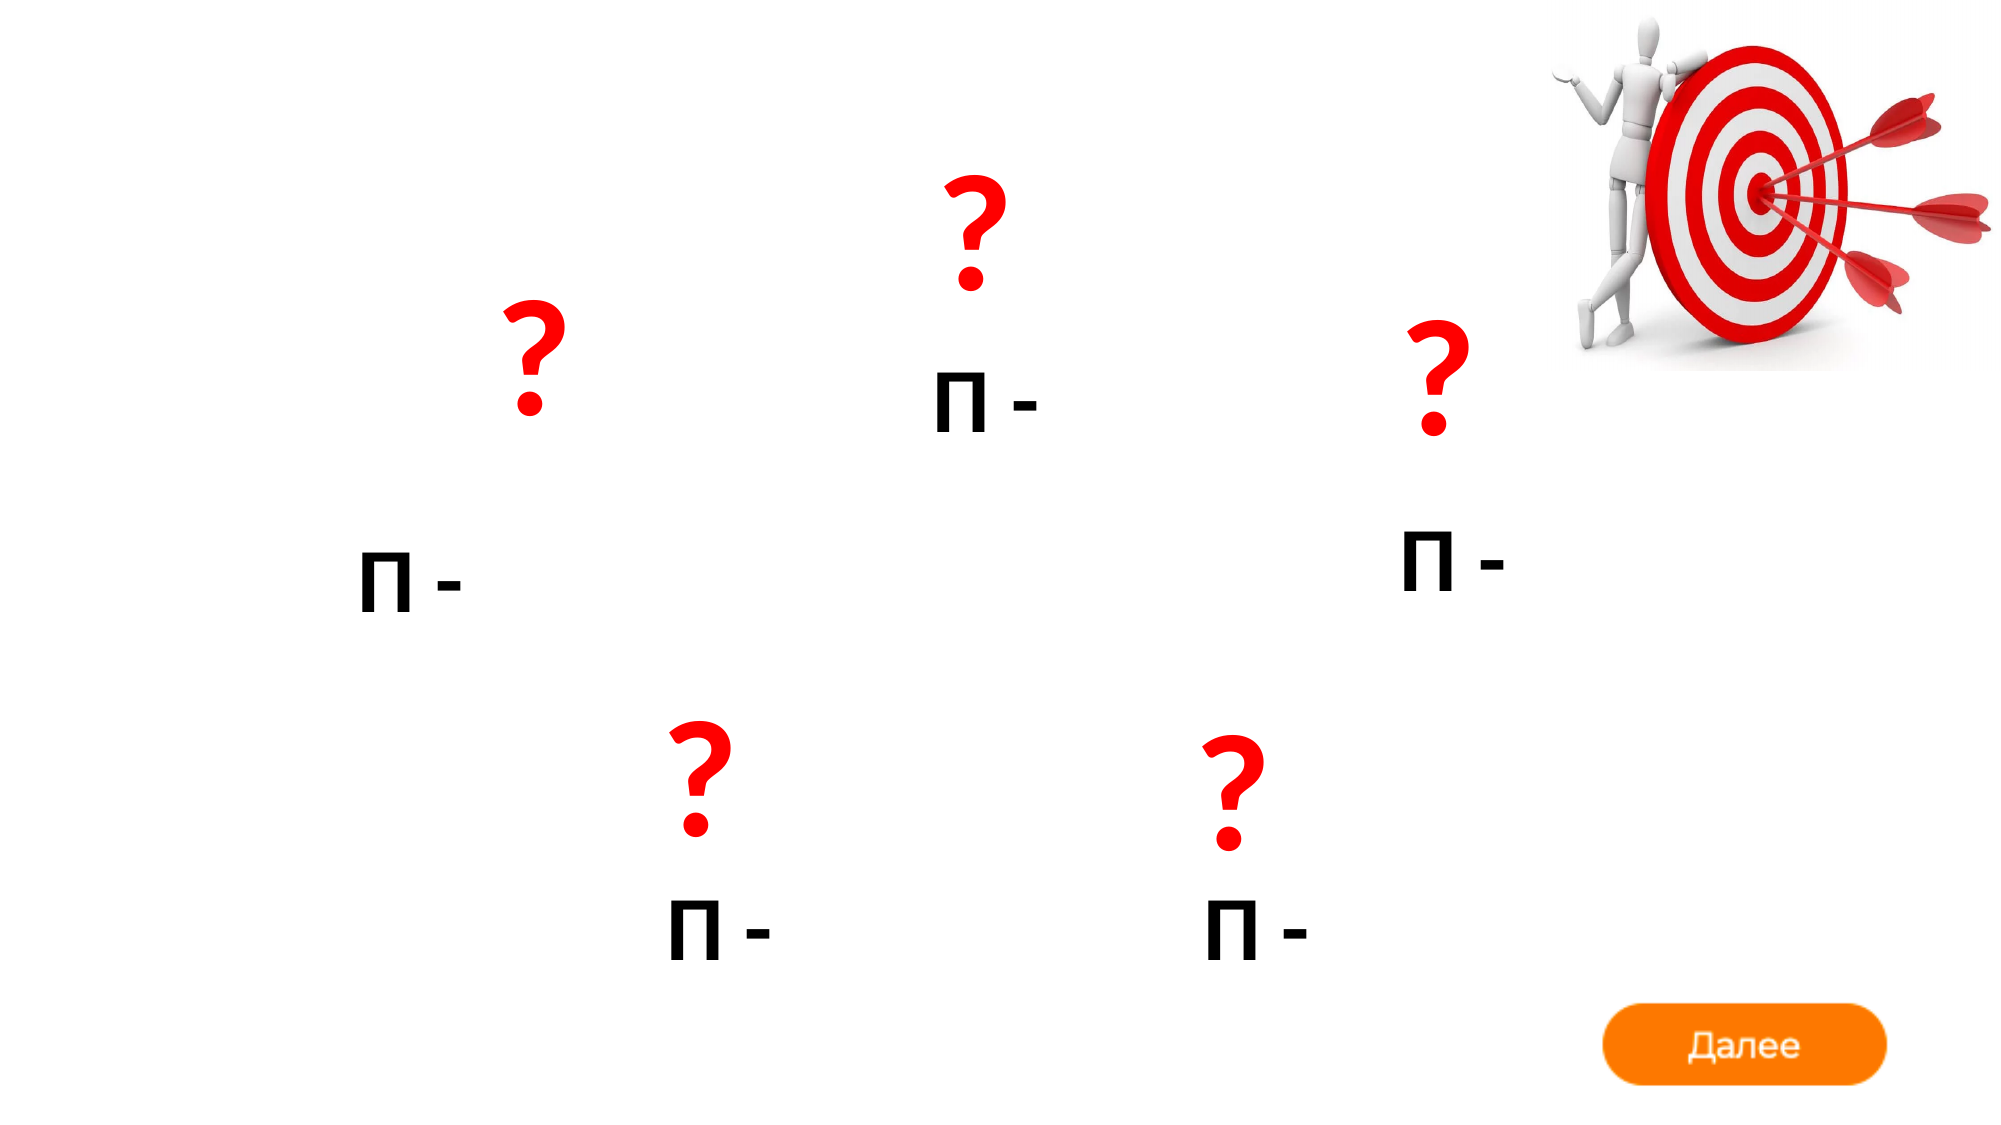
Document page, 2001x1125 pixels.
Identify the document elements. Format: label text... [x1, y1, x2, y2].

text_box ? [1384, 261, 1492, 477]
text_box ? [480, 241, 588, 457]
picture [1574, 987, 1969, 1105]
text_box П - [1385, 492, 1522, 618]
text_box П - [918, 333, 1055, 459]
text_box ? [647, 662, 755, 878]
text_box П - [342, 513, 479, 639]
text_box ? [1180, 676, 1288, 892]
text_box ? [922, 116, 1030, 332]
text_box П - [1188, 861, 1325, 987]
picture [1543, 0, 2000, 371]
text_box П - [651, 861, 789, 987]
